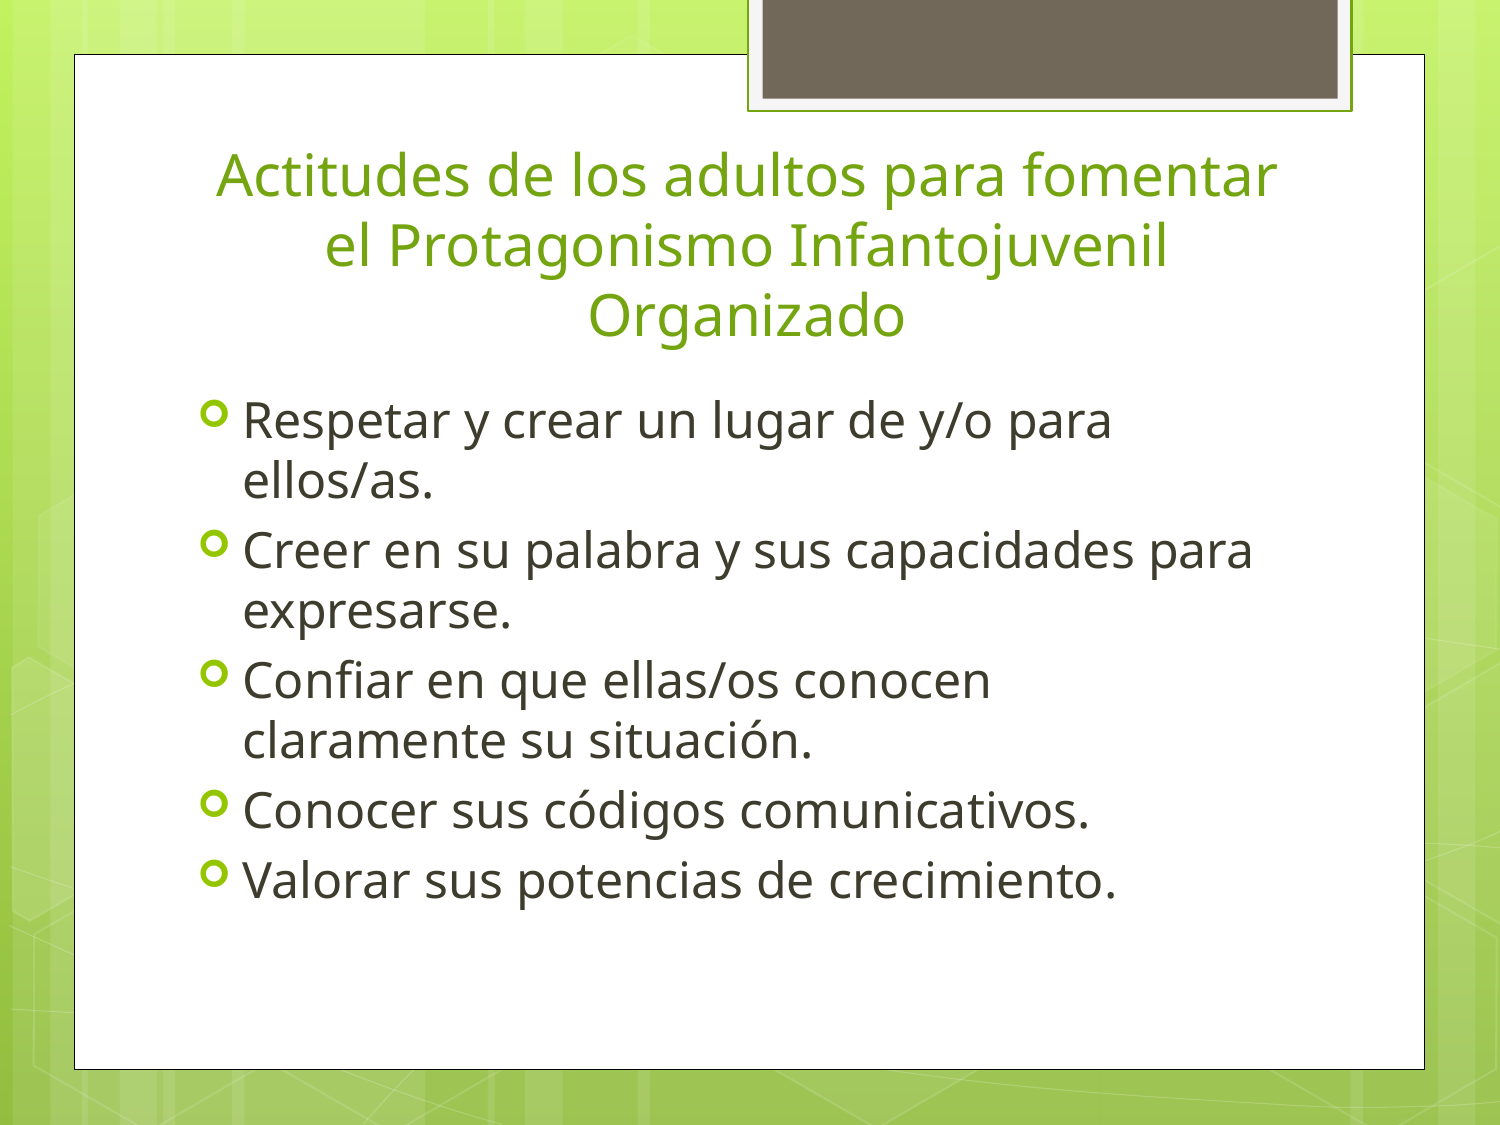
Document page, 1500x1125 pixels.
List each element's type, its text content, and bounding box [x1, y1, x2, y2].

title Actitudes de los adultos para fomentar el Protagonismo Infantojuvenil Organizado [171, 168, 1324, 357]
list Respetar y crear un lugar de y/o para ellos/as. Creer en su palabra y sus capacidades para expresarse. Confiar en que ellas/os conocen claramente su situación. Conocer sus códigos comunicativos. Valorar sus potencias de crecimiento. [171, 381, 1283, 957]
